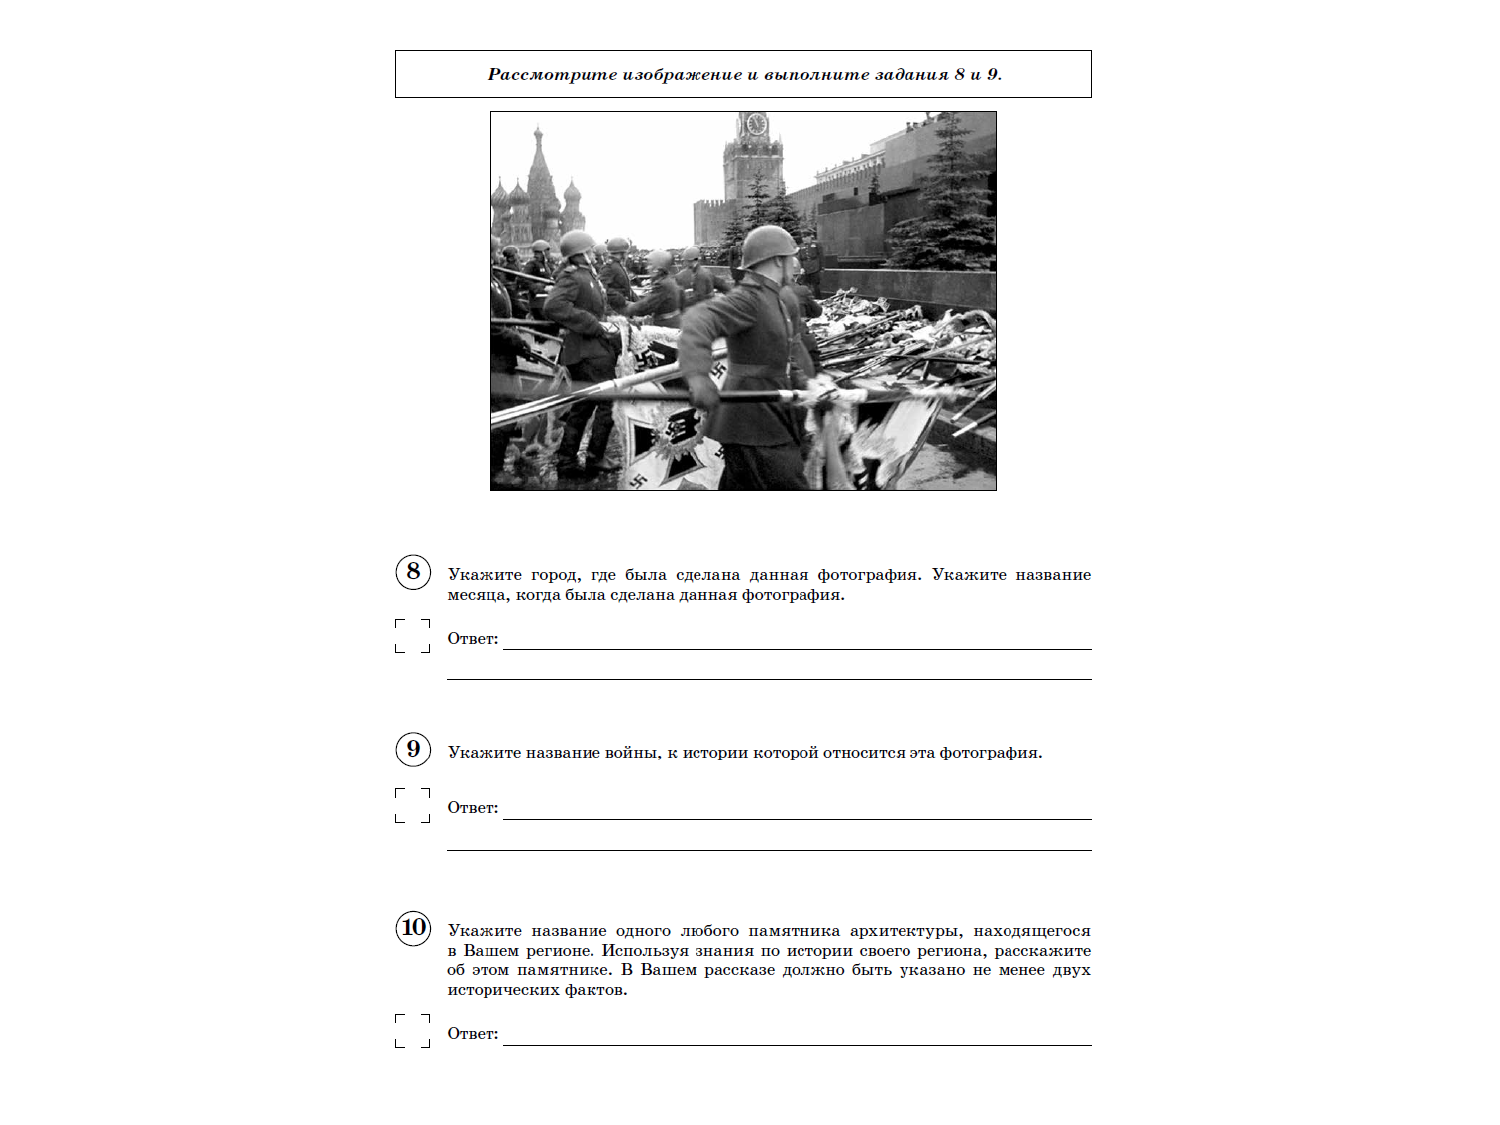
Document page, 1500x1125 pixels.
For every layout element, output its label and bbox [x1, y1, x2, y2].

picture [383, 42, 1115, 1065]
